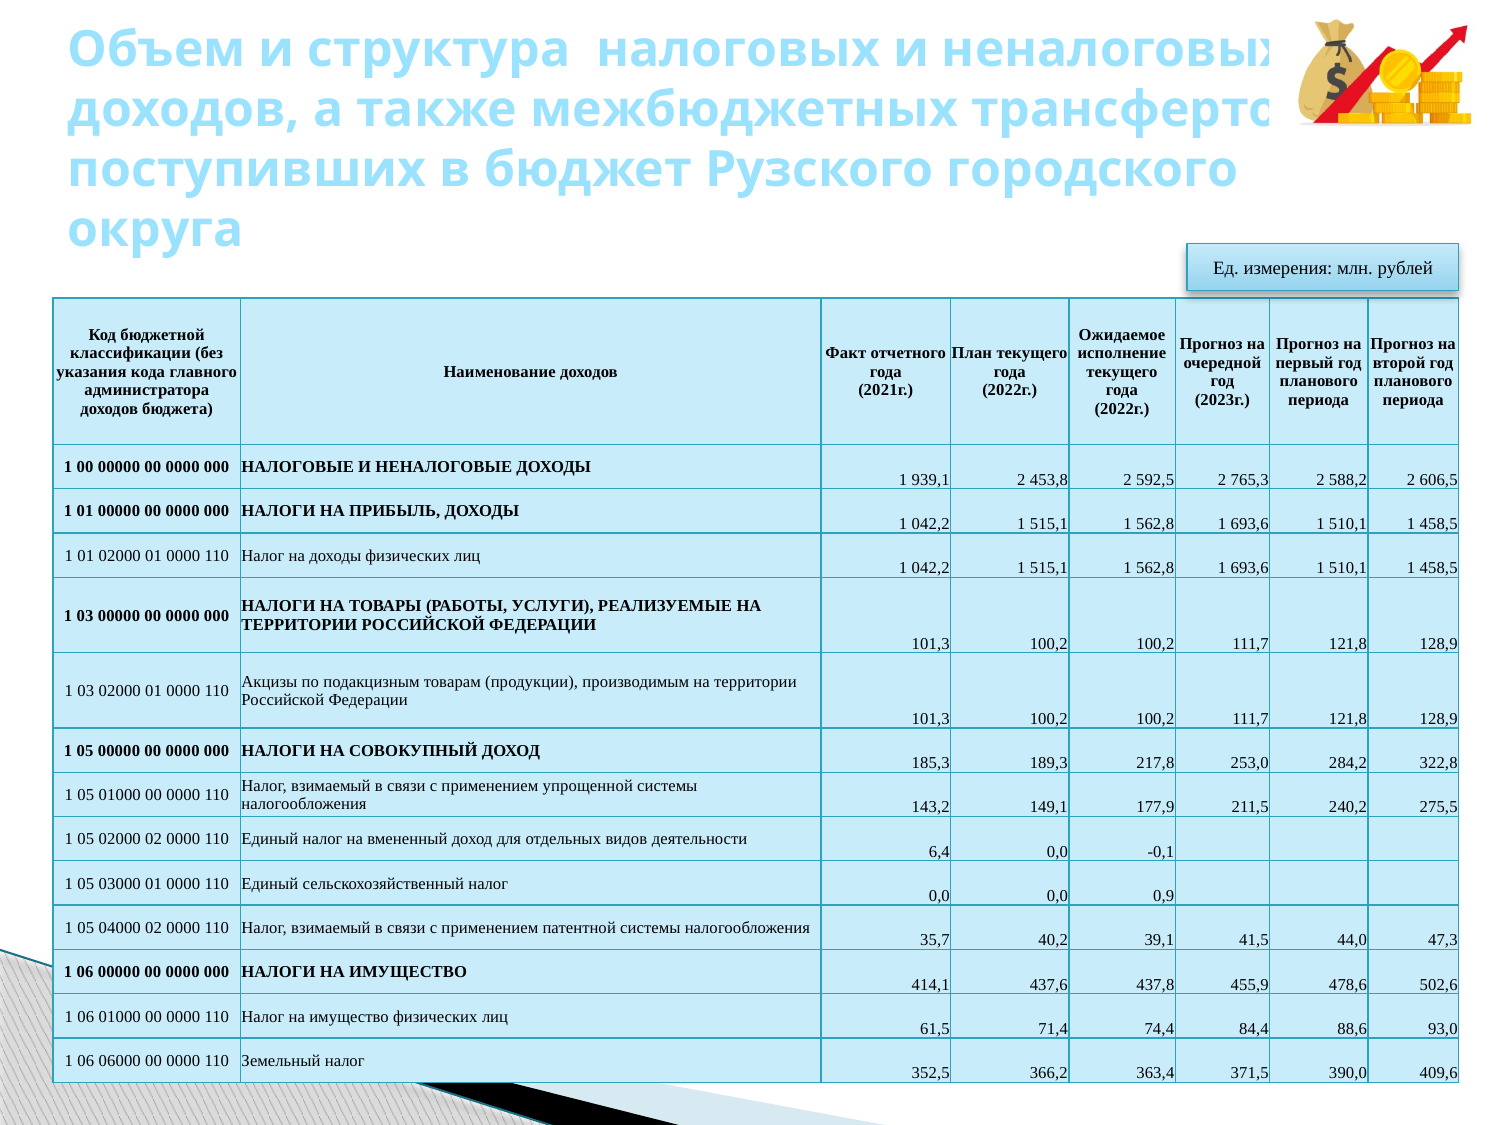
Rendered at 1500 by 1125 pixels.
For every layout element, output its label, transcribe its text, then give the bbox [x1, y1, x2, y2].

table_cell 74,4 [1070, 994, 1175, 1037]
table_cell [1270, 817, 1367, 860]
table_cell 414,1 [822, 950, 950, 993]
table_cell 1 693,6 [1176, 534, 1269, 577]
table_cell 149,1 [951, 773, 1068, 816]
table_cell НАЛОГИ НА ПРИБЫЛЬ, ДОХОДЫ [241, 489, 820, 532]
table_cell 1 042,2 [822, 534, 950, 577]
table_cell 100,2 [951, 578, 1068, 652]
table_cell 1 06 01000 00 0000 110 [54, 994, 240, 1037]
table_cell 284,2 [1270, 729, 1367, 772]
table_cell 1 05 03000 01 0000 110 [54, 861, 240, 904]
table_cell 322,8 [1369, 729, 1458, 772]
table_cell 111,7 [1176, 578, 1269, 652]
table_cell 0,0 [822, 861, 950, 904]
table_cell НАЛОГИ НА ИМУЩЕСТВО [241, 950, 820, 993]
table_cell 189,3 [951, 729, 1068, 772]
table_cell Налог на имущество физических лиц [241, 994, 820, 1037]
table_cell 366,2 [951, 1039, 1068, 1082]
table_cell 101,3 [822, 578, 950, 652]
table_cell НАЛОГИ НА СОВОКУПНЫЙ ДОХОД [241, 729, 820, 772]
table_cell 363,4 [1070, 1039, 1175, 1082]
table_cell 352,5 [822, 1039, 950, 1082]
table_cell 409,6 [1369, 1039, 1458, 1082]
table_cell 143,2 [822, 773, 950, 816]
table_cell 1 05 01000 00 0000 110 [54, 773, 240, 816]
text_box Ед. измерения: млн. рублей [1186, 243, 1459, 291]
table_cell Налог, взимаемый в связи с применением упрощенной системы налогообложения [241, 773, 820, 816]
table_cell 478,6 [1270, 950, 1367, 993]
table_cell 211,5 [1176, 773, 1269, 816]
table_cell 100,2 [1070, 653, 1175, 727]
table_cell 1 05 00000 00 0000 000 [54, 729, 240, 772]
table_cell 47,3 [1369, 906, 1458, 949]
table_cell 1 510,1 [1270, 489, 1367, 532]
table_cell [1369, 861, 1458, 904]
table_cell 0,0 [951, 817, 1068, 860]
table_cell 437,8 [1070, 950, 1175, 993]
table_cell Акцизы по подакцизным товарам (продукции), производимым на территории Российской Федерации [241, 653, 820, 727]
table_cell 128,9 [1369, 653, 1458, 727]
table_cell 1 06 00000 00 0000 000 [54, 950, 240, 993]
table_cell 217,8 [1070, 729, 1175, 772]
table_cell 1 06 06000 00 0000 110 [54, 1039, 240, 1082]
table_cell 1 510,1 [1270, 534, 1367, 577]
table_cell 5578 [0, 953, 52, 971]
table_cell НАЛОГИ НА ТОВАРЫ (РАБОТЫ, УСЛУГИ), РЕАЛИЗУЕМЫЕ НА ТЕРРИТОРИИ РОССИЙСКОЙ ФЕДЕРАЦИИ [241, 578, 820, 652]
table_cell 502,6 [1369, 950, 1458, 993]
table_cell 71,4 [951, 994, 1068, 1037]
table_cell 1 458,5 [1369, 489, 1458, 532]
table_cell Единый сельскохозяйственный налог [241, 861, 820, 904]
table_cell 11 [391, 1083, 525, 1125]
table_cell 437,6 [951, 950, 1068, 993]
table_cell 121,8 [1270, 653, 1367, 727]
table_cell 275,5 [1369, 773, 1458, 816]
table_cell 1 515,1 [951, 489, 1068, 532]
table_cell 111,7 [1176, 653, 1269, 727]
table_cell 253,0 [1176, 729, 1269, 772]
table_cell 1 458,5 [1369, 534, 1458, 577]
table_cell [1176, 861, 1269, 904]
table_header Прогноз на первый год планового периода [1270, 303, 1367, 444]
table_cell 1 03 02000 01 0000 110 [54, 653, 240, 727]
table_cell 1 562,8 [1070, 489, 1175, 532]
table_cell 177,9 [1070, 773, 1175, 816]
table_cell 455,9 [1176, 950, 1269, 993]
table_cell Налог на доходы физических лиц [241, 534, 820, 577]
table_cell 0,0 [951, 861, 1068, 904]
table_cell 1 562,8 [1070, 534, 1175, 577]
table_cell 1 01 02000 01 0000 110 [54, 534, 240, 577]
table_header План текущего года (2022г.) [951, 299, 1068, 444]
table_cell 93,0 [1369, 994, 1458, 1037]
table_cell 5578 [406, 1083, 542, 1125]
table_cell Налог, взимаемый в связи с применением патентной системы налогообложения [241, 906, 820, 949]
picture [1269, 0, 1500, 150]
table_cell 185,3 [822, 729, 950, 772]
table_cell 371,5 [1176, 1039, 1269, 1082]
table_cell 1 042,2 [822, 489, 950, 532]
table_cell 2 588,2 [1270, 445, 1367, 488]
table_cell [1270, 861, 1367, 904]
table_cell 128,9 [1369, 578, 1458, 652]
table_cell 100,2 [951, 653, 1068, 727]
table_cell 2 606,5 [1369, 445, 1458, 488]
table_header Прогноз на очередной год (2023г.) [1176, 299, 1269, 444]
table_cell 39,1 [1070, 906, 1175, 949]
table_cell НАЛОГОВЫЕ И НЕНАЛОГОВЫЕ ДОХОДЫ [241, 445, 820, 488]
table_cell 100,2 [1070, 578, 1175, 652]
table_header Код бюджетной классификации (без указания кода главного администратора доходов бюджета) [54, 299, 240, 444]
table_cell Земельный налог [241, 1039, 820, 1082]
table_cell 2 453,8 [951, 445, 1068, 488]
table_cell 88,6 [1270, 994, 1367, 1037]
table_cell 1 05 04000 02 0000 110 [54, 906, 240, 949]
table_cell 41,5 [1176, 906, 1269, 949]
table_cell 101,3 [822, 653, 950, 727]
table_cell 1 03 00000 00 0000 000 [54, 578, 240, 652]
table_cell 1 939,1 [822, 445, 950, 488]
table_cell 84,4 [1176, 994, 1269, 1037]
table_header Прогноз на второй год планового периода [1369, 302, 1458, 444]
table_cell 35,7 [822, 906, 950, 949]
table_cell 2 765,3 [1176, 445, 1269, 488]
title Объем и структура налоговых и неналоговых доходов, а также межбюджетных трансфертов, поступивших в бюджет Рузского городского округа [53, 42, 1404, 231]
table_cell 1 515,1 [951, 534, 1068, 577]
table_cell 240,2 [1270, 773, 1367, 816]
table_cell 44,0 [1270, 906, 1367, 949]
table_cell 1 01 00000 00 0000 000 [54, 489, 240, 532]
table_cell 40,2 [951, 906, 1068, 949]
table_cell 1 00 00000 00 0000 000 [54, 445, 240, 488]
table_cell 2 592,5 [1070, 445, 1175, 488]
table_cell [1369, 817, 1458, 860]
table_cell 6,4 [822, 817, 950, 860]
table_cell Единый налог на вмененный доход для отдельных видов деятельности [241, 817, 820, 860]
table_cell [1176, 817, 1269, 860]
table_cell 0,9 [1070, 861, 1175, 904]
table_header Ожидаемое исполнение текущего года (2022г.) [1070, 299, 1175, 444]
table_header Факт отчетного года (2021г.) [822, 299, 950, 444]
table_cell 390,0 [1270, 1039, 1367, 1082]
table_header Наименование доходов [241, 299, 820, 444]
table_cell -0,1 [1070, 817, 1175, 860]
table_cell 1 05 02000 02 0000 110 [54, 817, 240, 860]
table_cell 1 693,6 [1176, 489, 1269, 532]
table_cell 61,5 [822, 994, 950, 1037]
table_cell 121,8 [1270, 578, 1367, 652]
